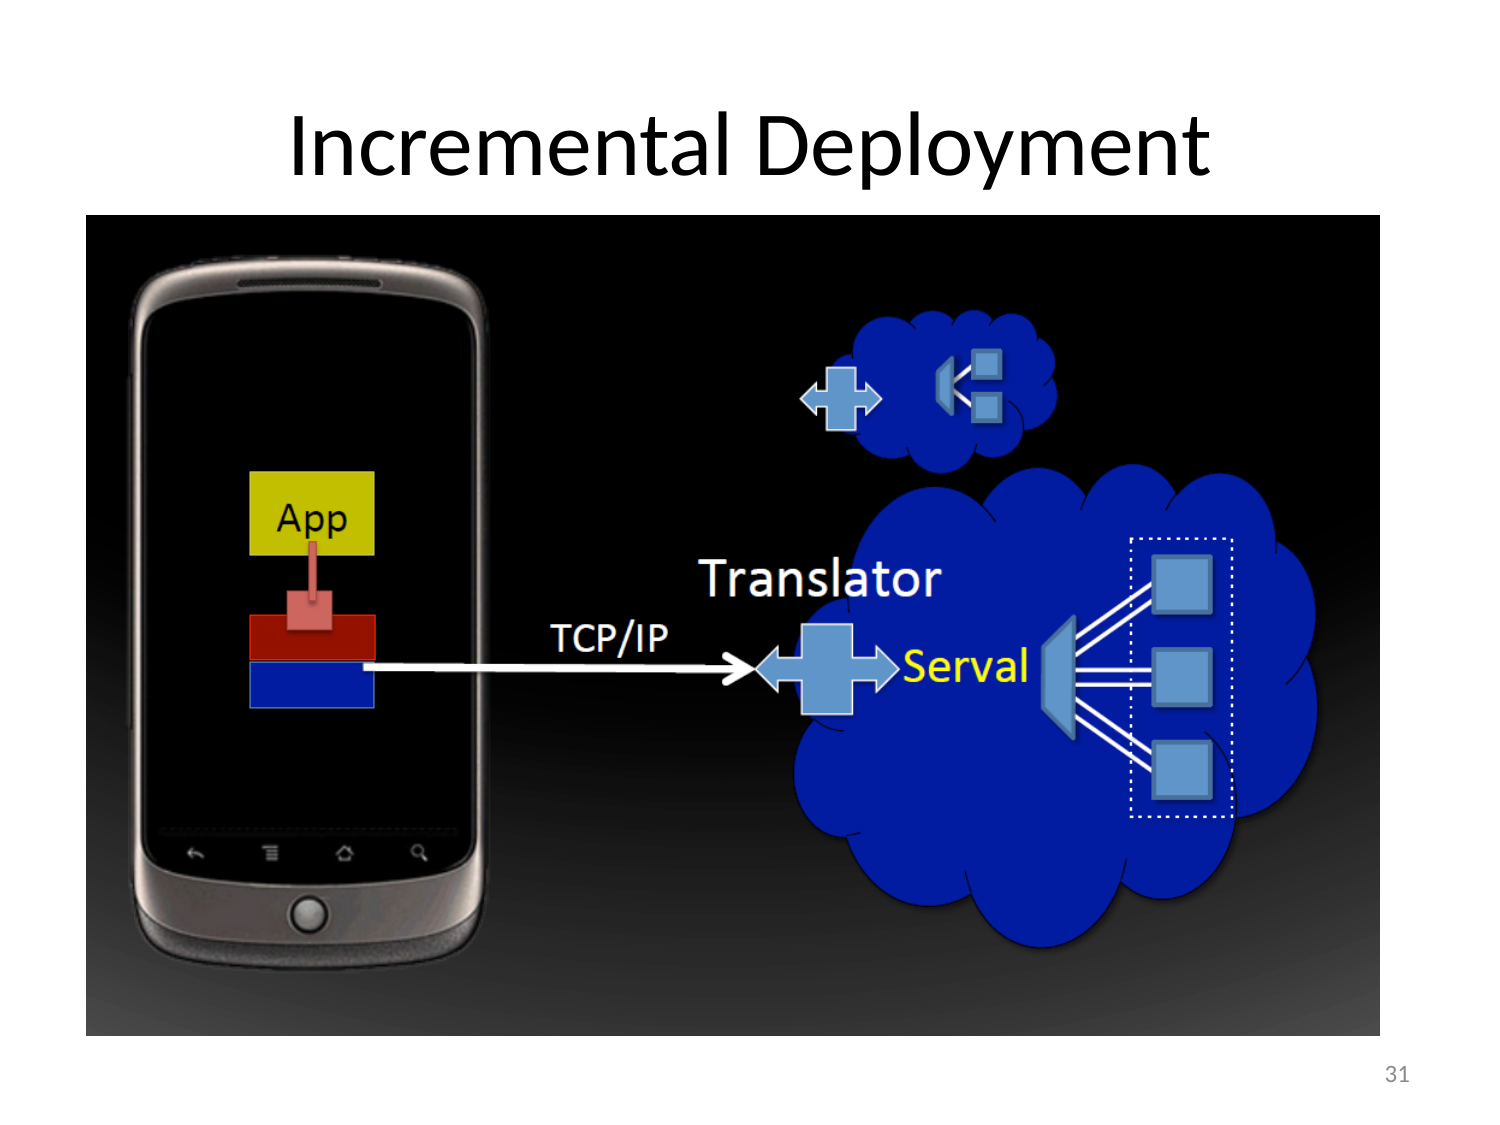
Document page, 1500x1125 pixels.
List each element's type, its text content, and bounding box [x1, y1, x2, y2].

picture [85, 215, 1380, 1036]
slide_number 31 [1074, 1042, 1425, 1103]
title Incremental Deployment [75, 45, 1425, 233]
